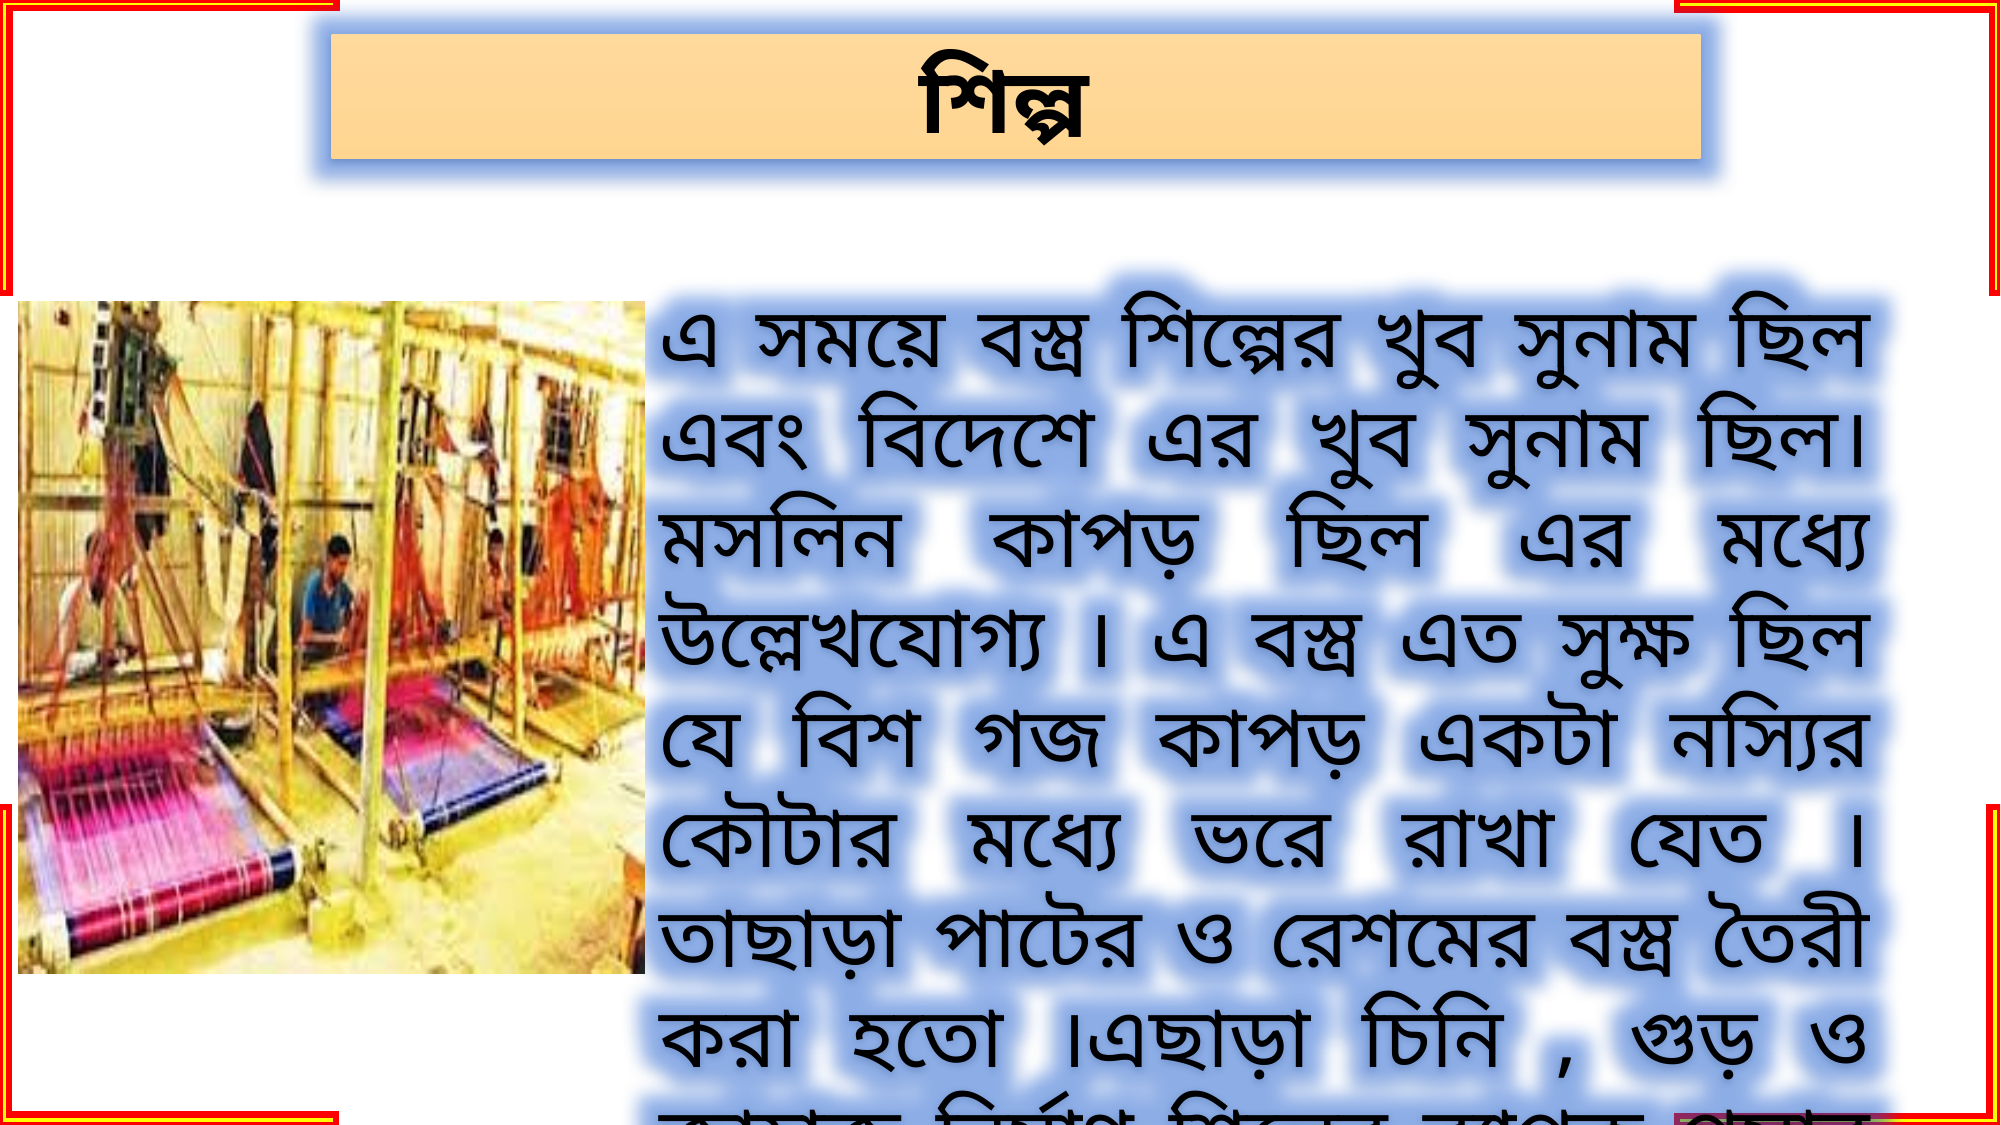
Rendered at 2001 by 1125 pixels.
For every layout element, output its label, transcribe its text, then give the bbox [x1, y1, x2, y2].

text_box এ সময়ে বস্ত্র শিল্পের খুব সুনাম ছিল এবং বিদেশে এর খুব সুনাম ছিল।মসলিন কাপড় ছিল এর মধ্যে উল্লেখযোগ্য । এ বস্ত্র এত সুক্ষ ছিল যে বিশ গজ কাপড় একটা নস্যির কৌটার মধ্যে ভরে রাখা যেত । তাছাড়া পাটের ও রেশমের বস্ত্র তৈরী করা হতো ।এছাড়া চিনি , গুড় ও জাহাজ নির্মাণ শিল্পের ব্যাপক প্রসার ঘটে । [644, 276, 1885, 1125]
picture [18, 301, 645, 974]
text_box শিল্প [331, 34, 1701, 159]
